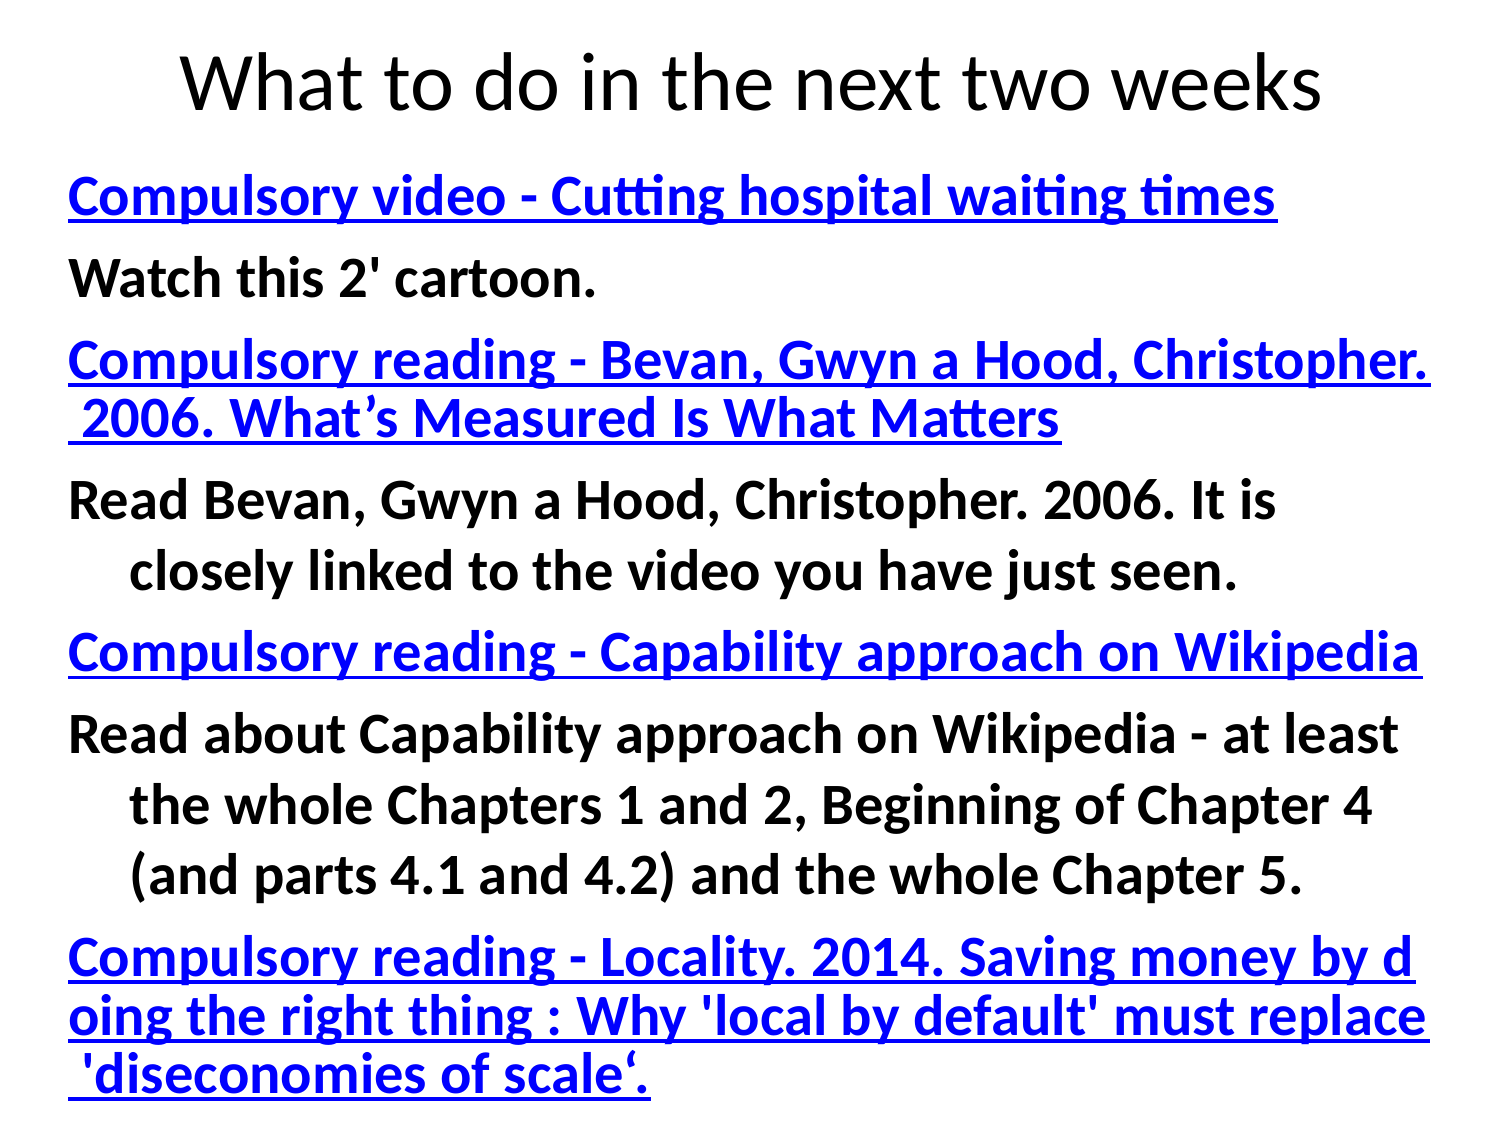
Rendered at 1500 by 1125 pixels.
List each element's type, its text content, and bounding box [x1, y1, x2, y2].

list Compulsory video - Cutting hospital waiting times Watch this 2' cartoon. Compulsory reading - Bevan, Gwyn a Hood, Christopher. 2006. What’s Measured Is What Matters Read Bevan, Gwyn a Hood, Christopher. 2006. It is closely linked to the video you have just seen. Compulsory reading - Capability approach on Wikipedia Read about Capability approach on Wikipedia - at least the whole Chapters 1 and 2, Beginning of Chapter 4 (and parts 4.1 and 4.2) and the whole Chapter 5. Compulsory reading - Locality. 2014. Saving money by doing the right thing : Why 'local by default' must replace 'diseconomies of scale‘. Read pages 6-33 from Locality. 2014. [53, 149, 1447, 1059]
title What to do in the next two weeks [76, 19, 1427, 135]
